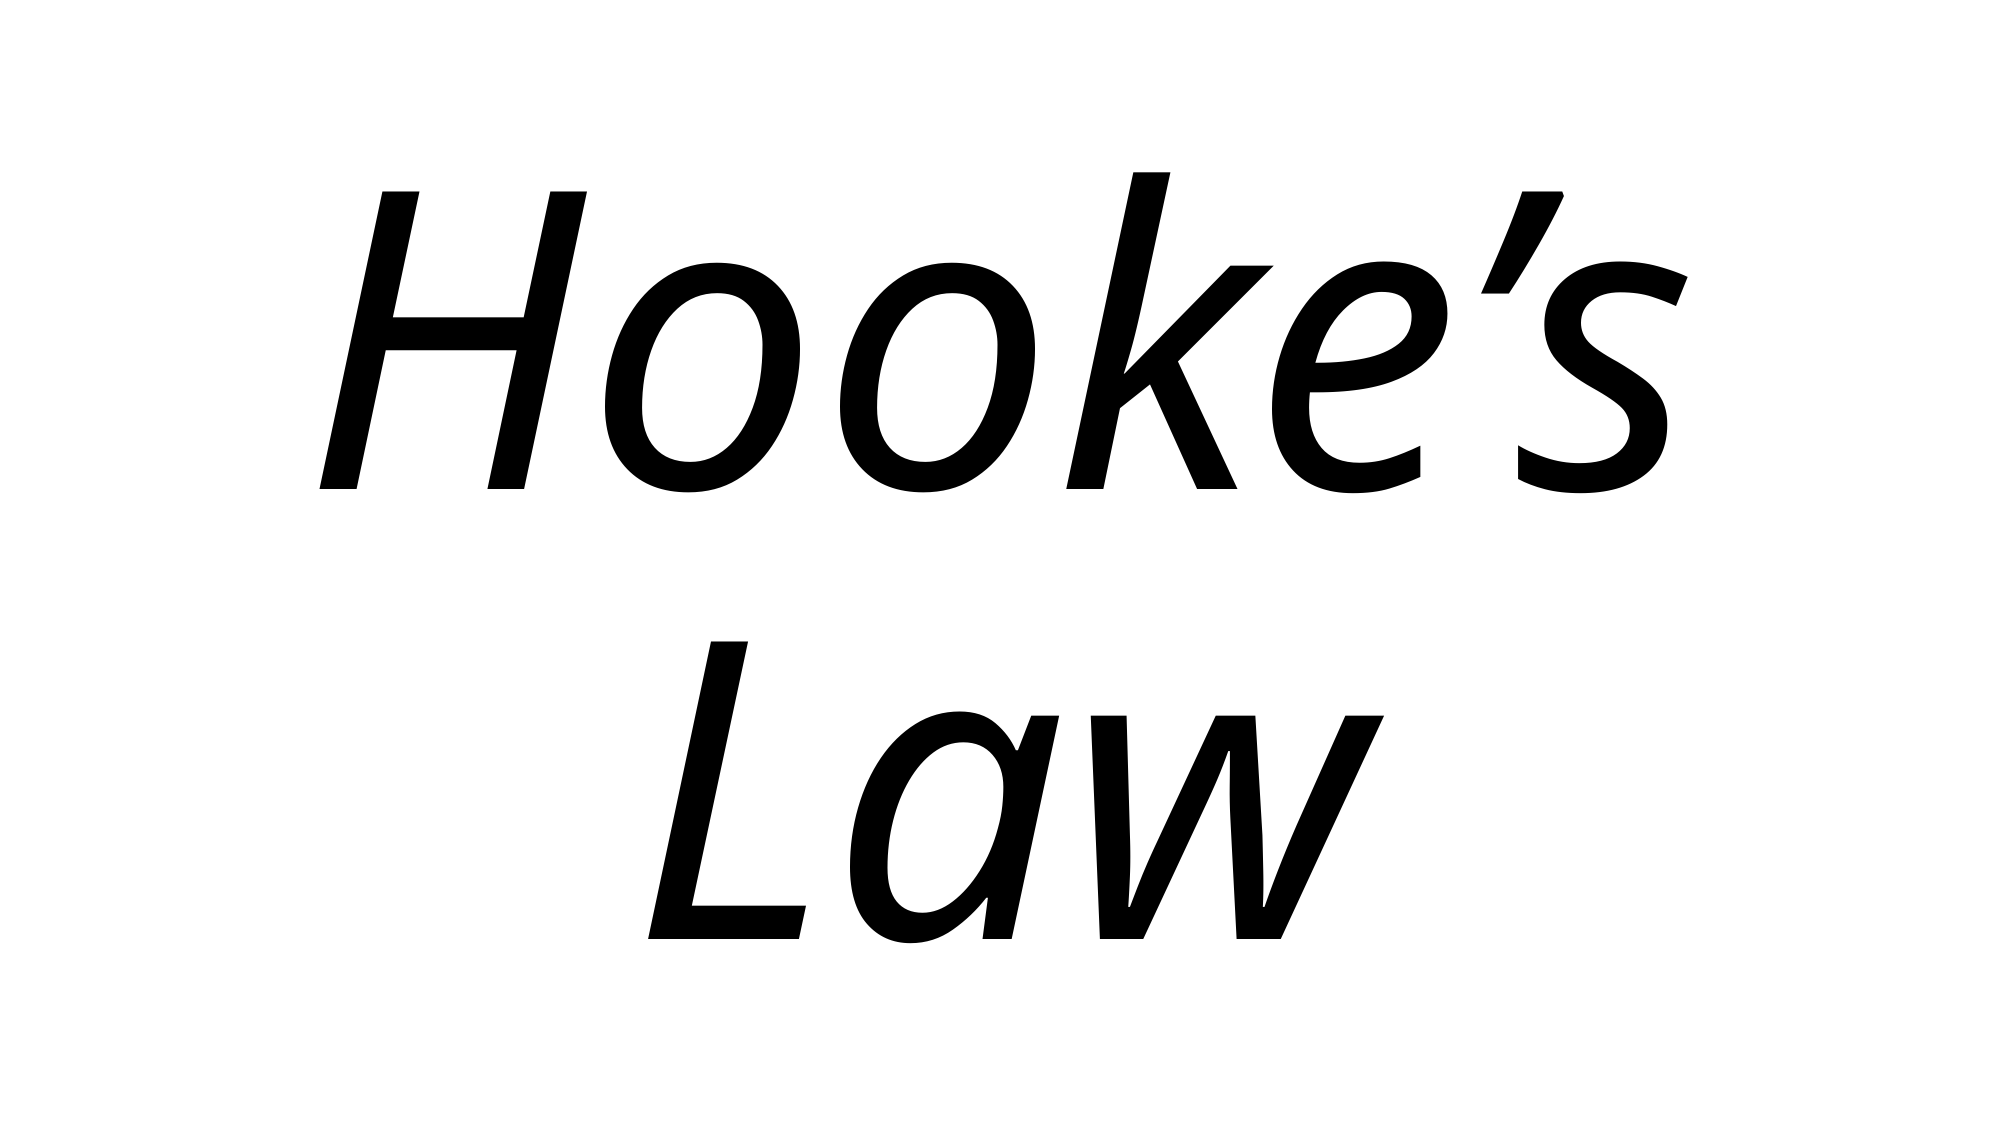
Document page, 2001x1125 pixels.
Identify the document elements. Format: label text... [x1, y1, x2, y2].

title Hooke’s Law [0, 87, 2000, 1038]
